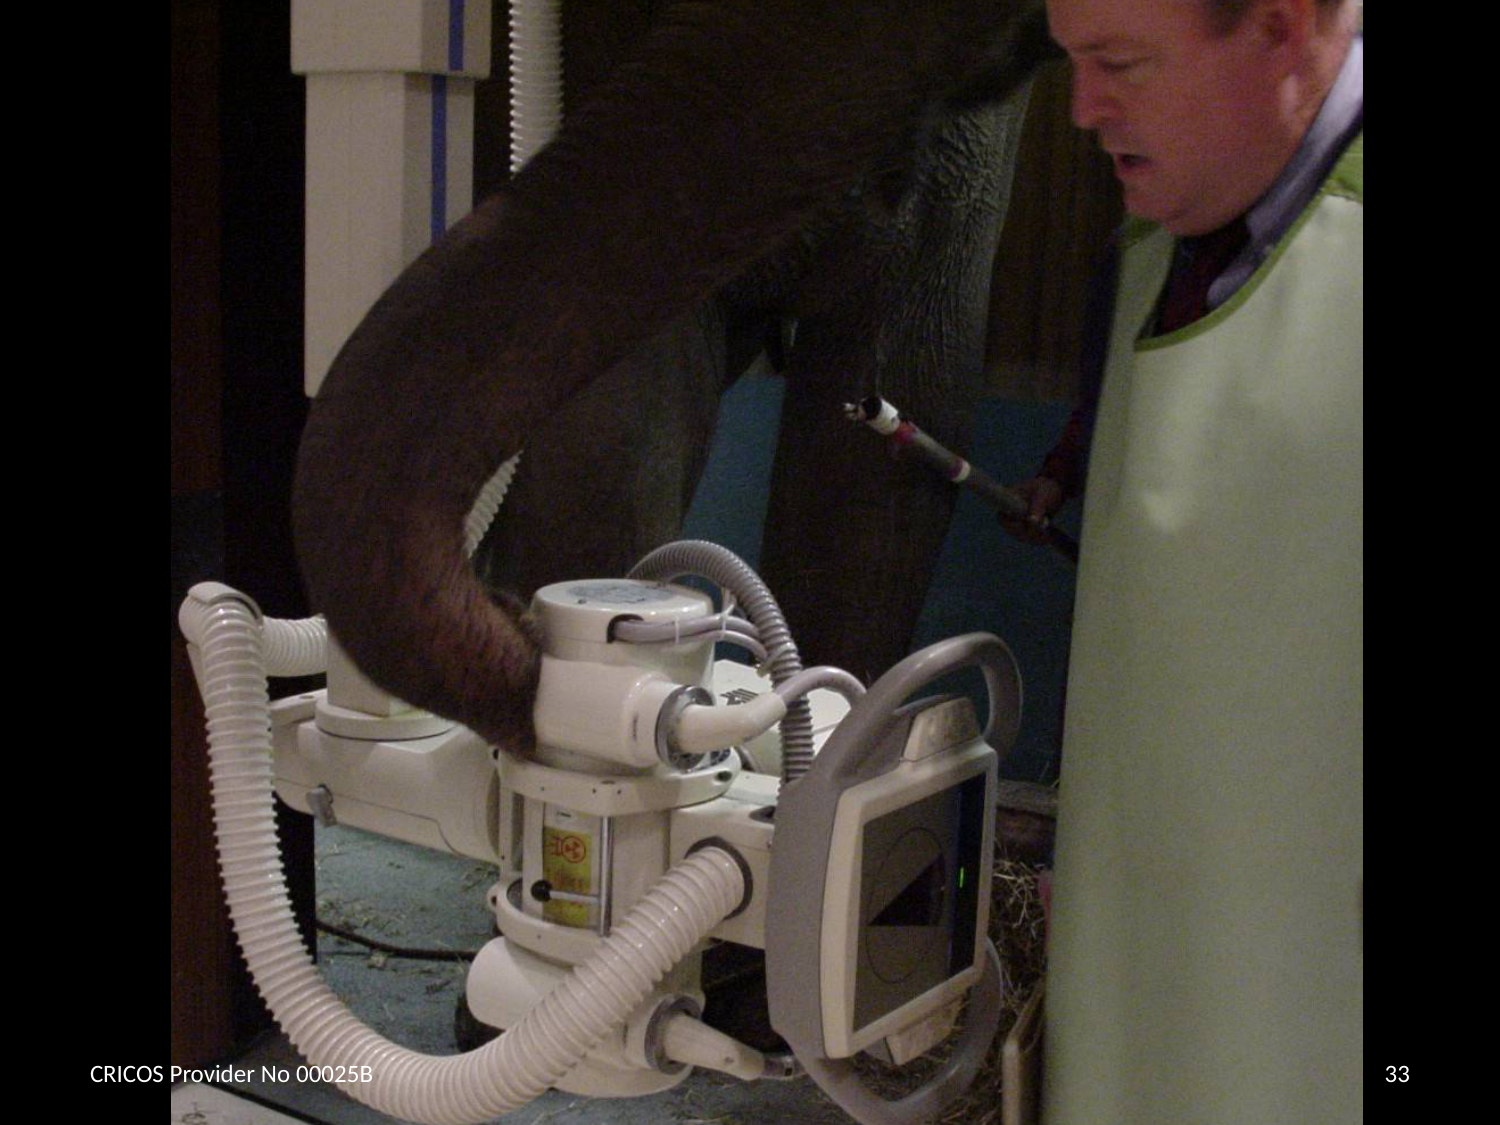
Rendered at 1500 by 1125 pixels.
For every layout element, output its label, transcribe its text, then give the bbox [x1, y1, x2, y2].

slide_number 33 [1368, 1042, 1425, 1103]
slide_number CRICOS Provider No 00025B [75, 1042, 166, 1103]
picture [170, 0, 1363, 1125]
